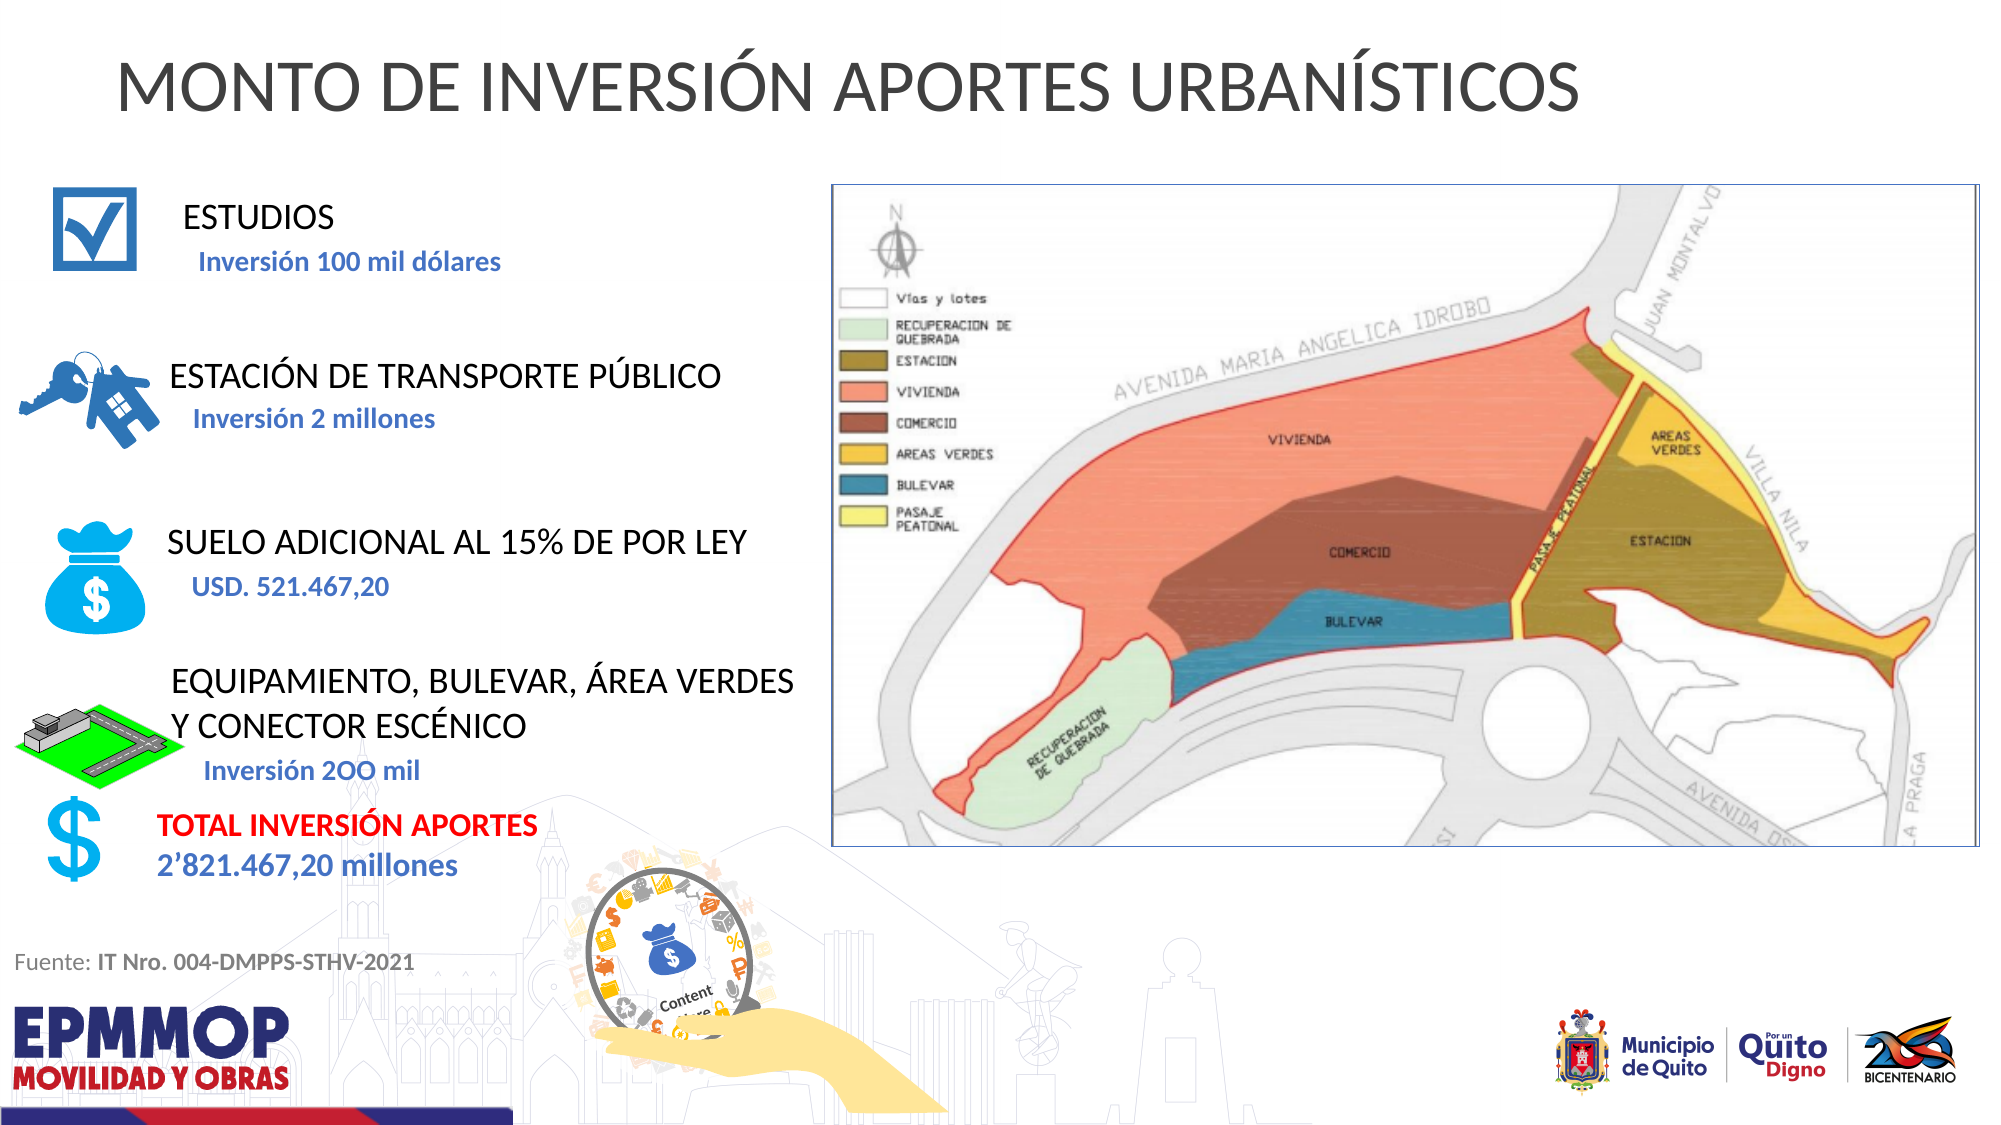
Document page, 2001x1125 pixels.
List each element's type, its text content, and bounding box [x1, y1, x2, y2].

text_box [44, 520, 147, 636]
text_box Inversión 2OO mil [132, 744, 493, 794]
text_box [569, 829, 796, 1125]
text_box EQUIPAMIENTO, BULEVAR, ÁREA VERDES Y CONECTOR ESCÉNICO [156, 648, 810, 753]
text_box ESTUDIOS [168, 184, 359, 245]
text_box SUELO ADICIONAL AL 15% DE POR LEY [152, 510, 763, 570]
text_box Inversión 100 mil dólares [169, 234, 531, 285]
text_box [52, 186, 138, 272]
picture [0, 941, 569, 1125]
text_box ESTACIÓN DE TRANSPORTE PÚBLICO [154, 344, 738, 404]
text_box [796, 1010, 953, 1115]
text_box TOTAL INVERSIÓN APORTES 2’821.467,20 millones [142, 795, 644, 891]
text_box [46, 795, 102, 883]
text_box USD. 521.467,20 [110, 560, 471, 610]
text_box MONTO DE INVERSIÓN APORTES URBANÍSTICOS [109, 35, 1644, 127]
text_box Inversión 2 millones [158, 391, 495, 442]
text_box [14, 350, 158, 445]
text_box Fuente: IT Nro. 004-DMPPS-STHV-2021 [0, 938, 569, 983]
picture [0, 0, 2001, 1125]
